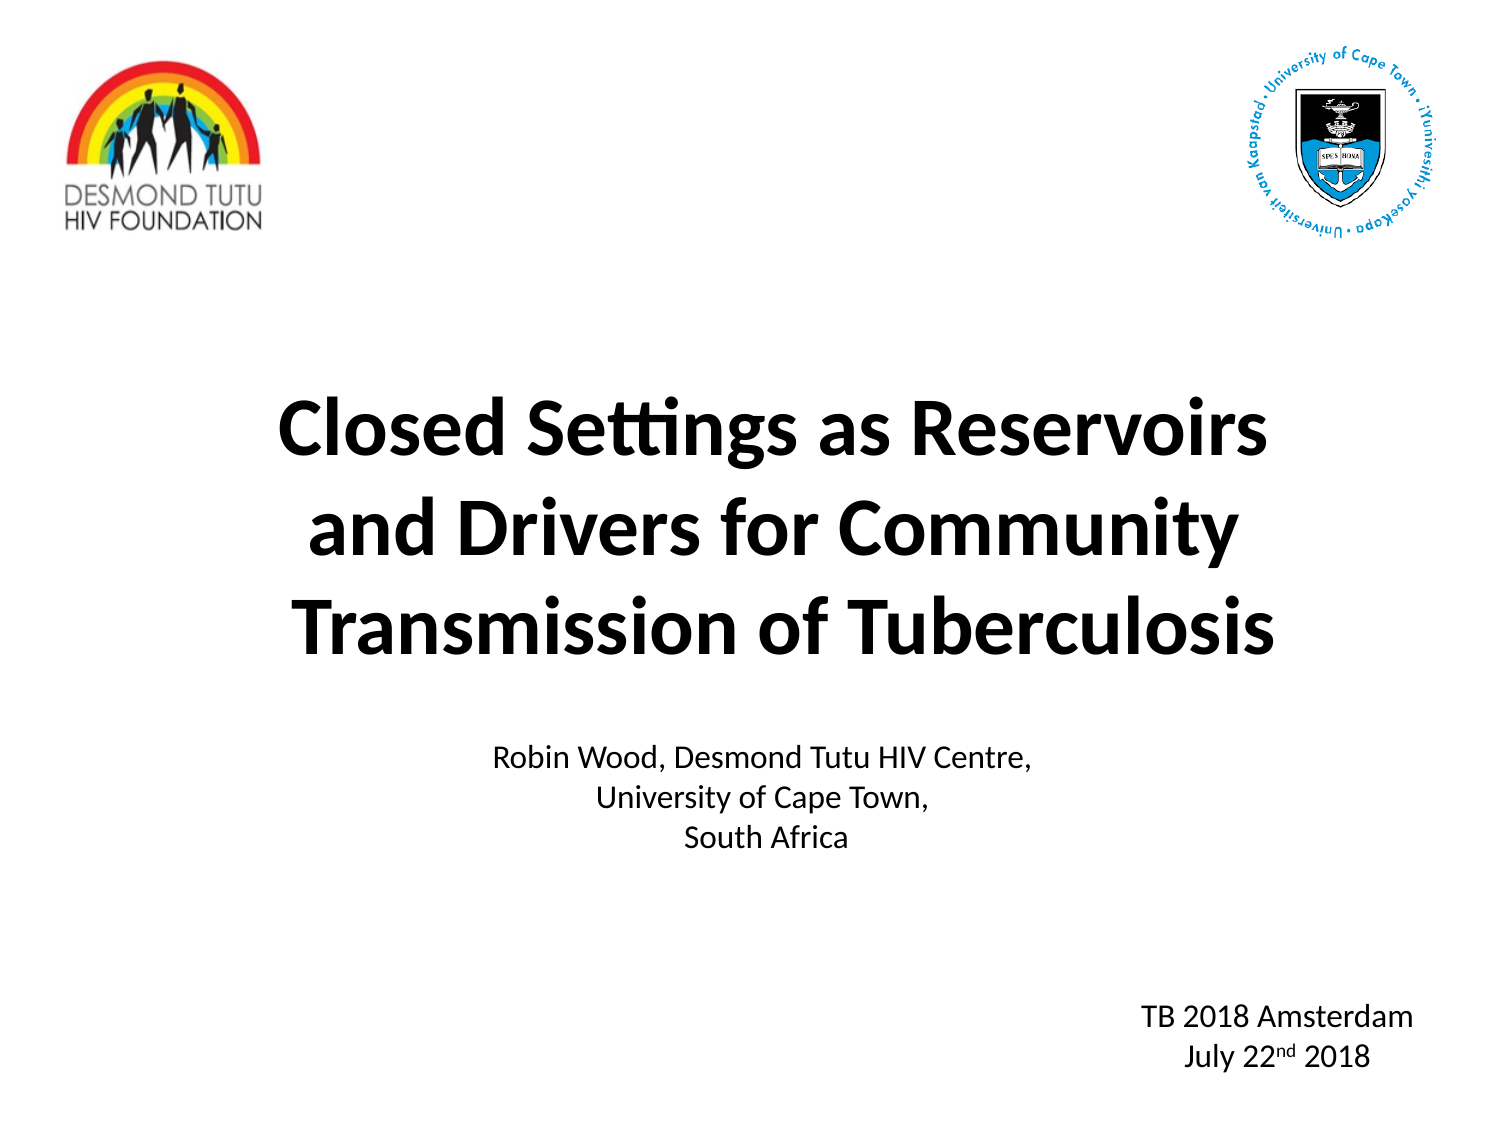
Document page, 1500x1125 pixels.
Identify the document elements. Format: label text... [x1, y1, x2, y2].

text_box Robin Wood, Desmond Tutu HIV Centre, University of Cape Town, South Africa [477, 727, 1048, 863]
text_box TB 2018 Amsterdam July 22nd 2018 [1126, 986, 1437, 1082]
picture [61, 46, 265, 234]
picture [1246, 46, 1436, 238]
text_box Closed Settings as Reservoirs and Drivers for Community Transmission of Tuberculosis [264, 364, 1304, 680]
